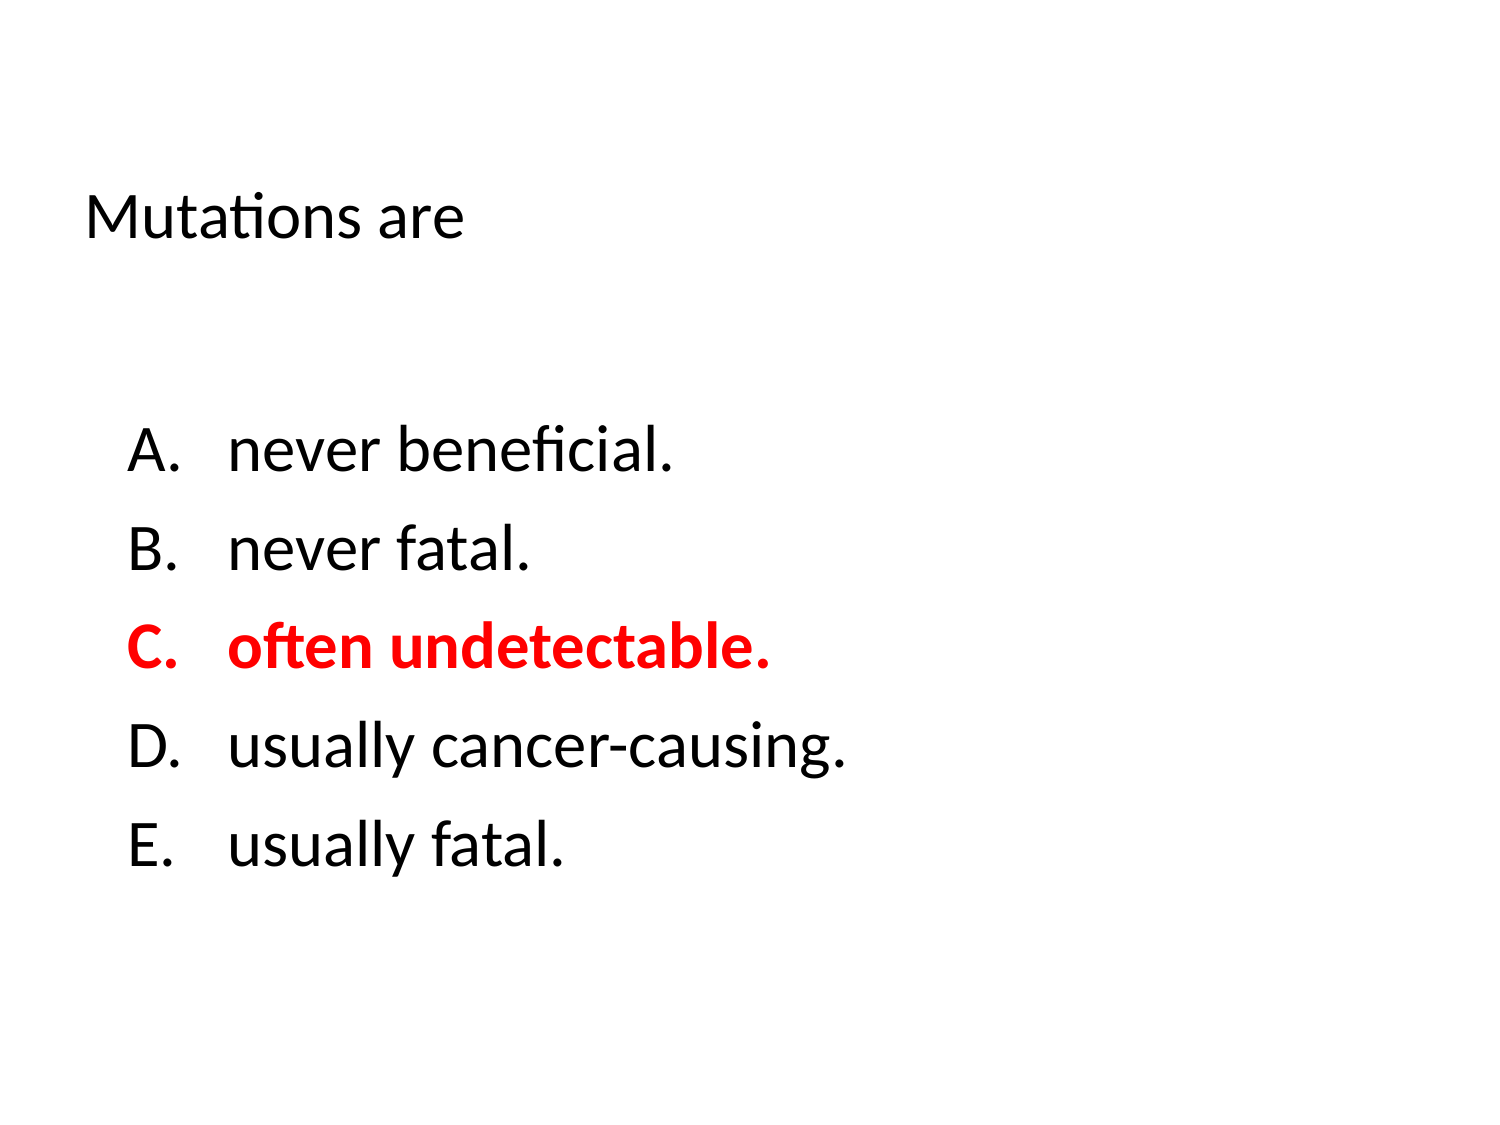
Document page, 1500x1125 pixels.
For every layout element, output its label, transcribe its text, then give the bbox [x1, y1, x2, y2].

list never beneficial. never fatal. often undetectable. usually cancer-causing. usually fatal. [112, 299, 1388, 951]
title Mutations are [69, 55, 1458, 369]
